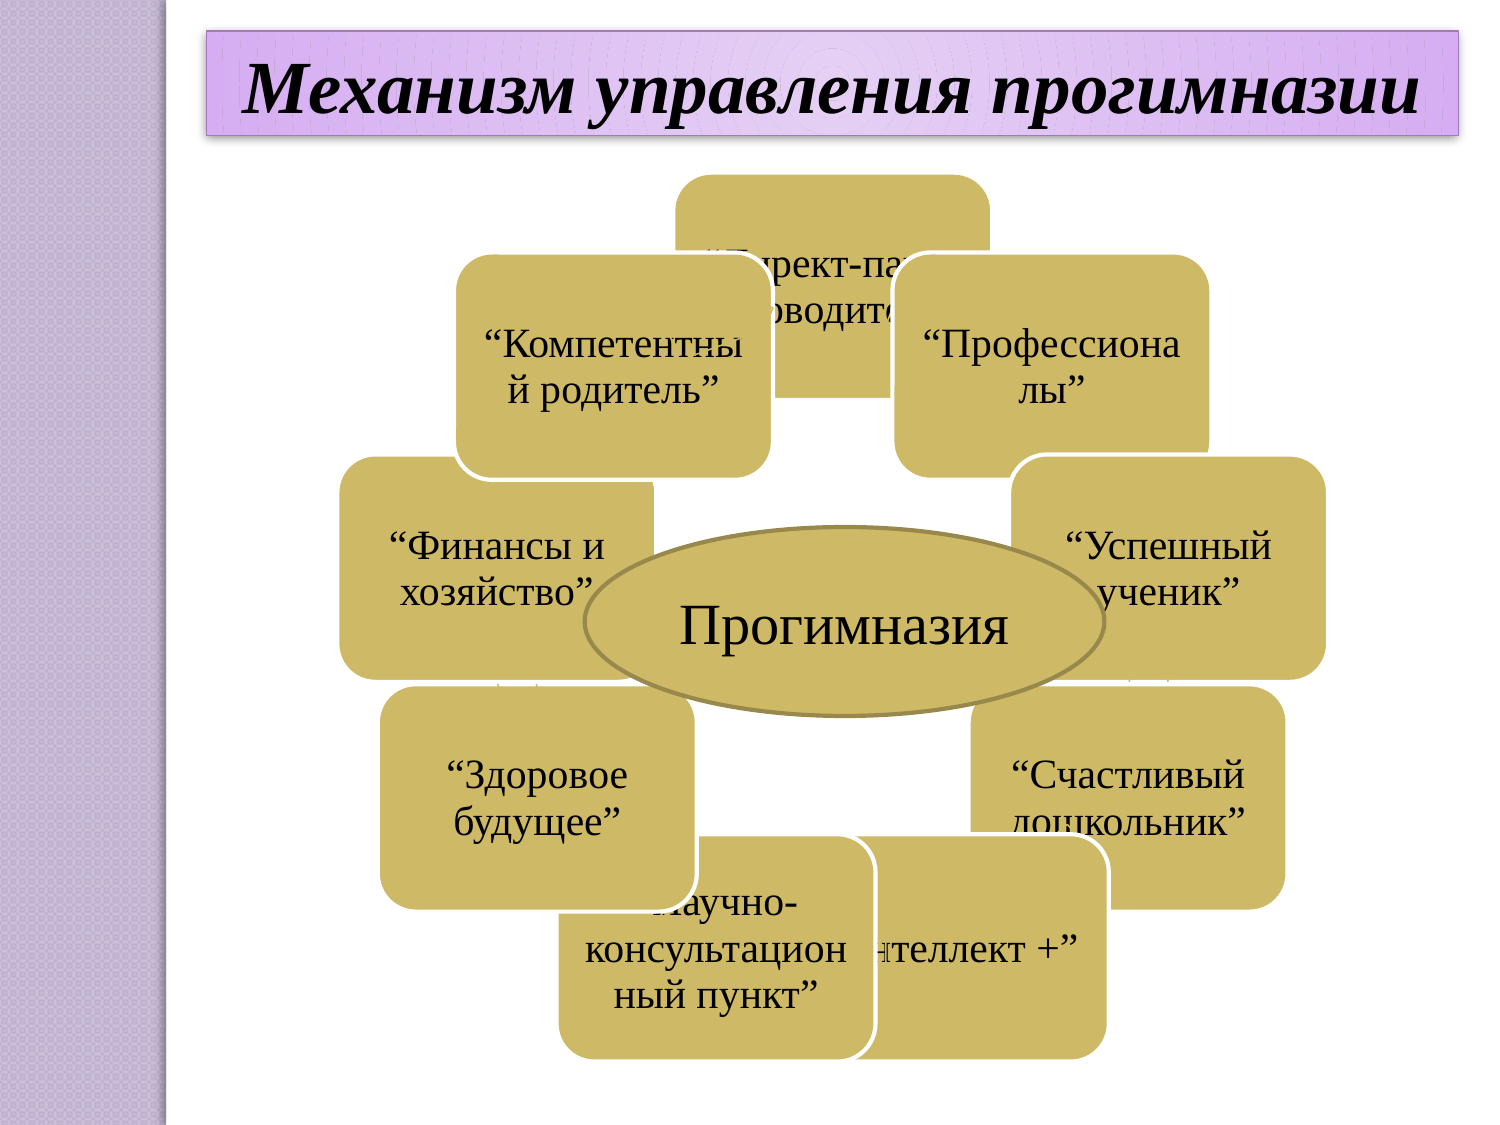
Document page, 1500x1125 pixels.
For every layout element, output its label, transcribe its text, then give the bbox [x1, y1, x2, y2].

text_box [194, 172, 1471, 1083]
text_box Механизм управления прогимназии [206, 30, 1459, 136]
